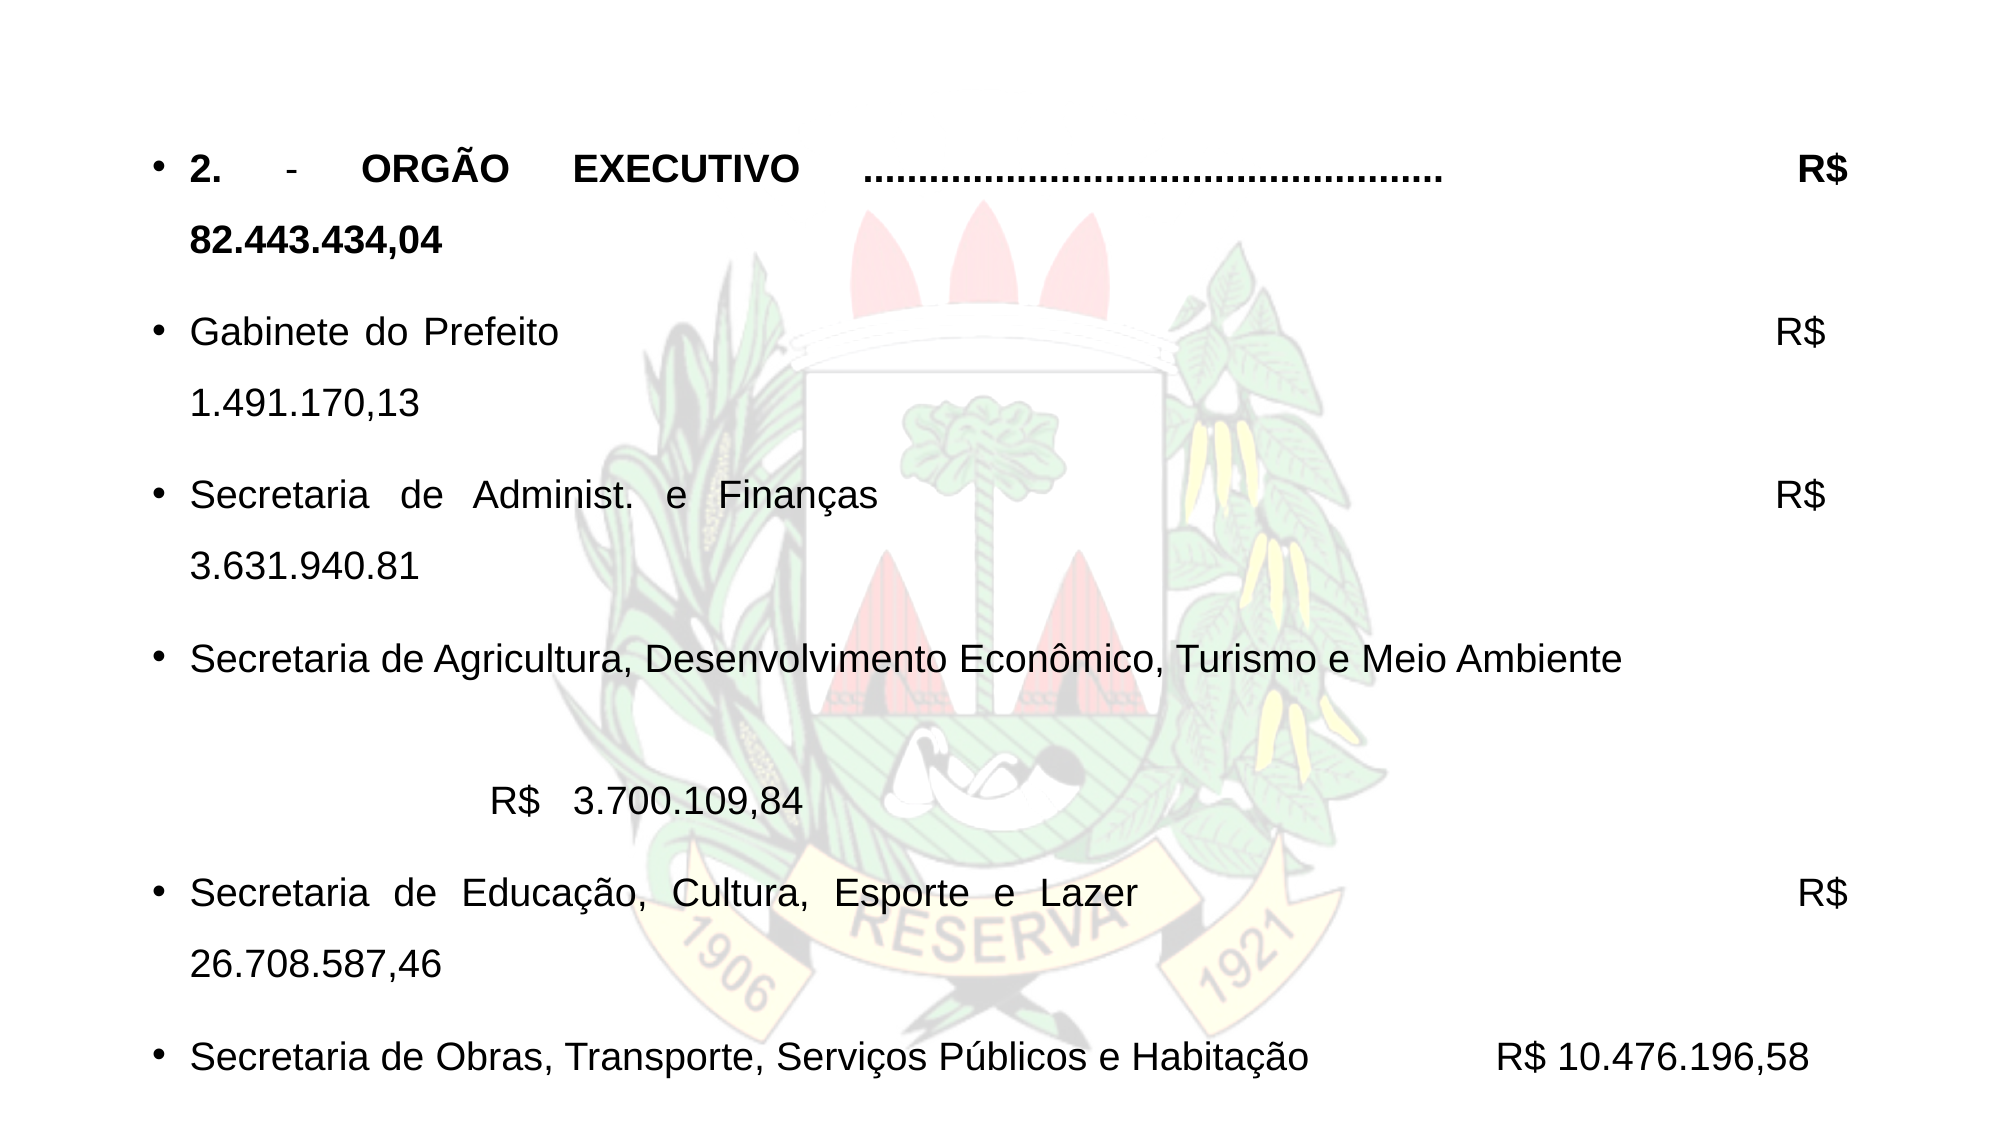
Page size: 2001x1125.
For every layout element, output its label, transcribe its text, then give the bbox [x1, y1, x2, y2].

text_box 2. - ORGÃO EXECUTIVO ..................................................... R$ 82.443.434,04 Gabinete do Prefeito R$ 1.491.170,13 Secretaria de Administ. e Finanças R$ 3.631.940.81 Secretaria de Agricultura, Desenvolvimento Econômico, Turismo e Meio Ambiente R$ 3.700.109,84 Secretaria de Educação, Cultura, Esporte e Lazer R$ 26.708.587,46 Secretaria de Obras, Transporte, Serviços Públicos e Habitação R$ 10.476.196,58 Secretaria de Saúde R$ 22.670.733,62 Secretaria de Assistência Social. R$ 4.810.985,16 Encargos Especiais R$ 8.953.713,44 [1496, 111, 1863, 1014]
picture [463, 0, 1496, 1125]
text_box 2. - ORGÃO EXECUTIVO ..................................................... R$ 82.443.434,04 Gabinete do Prefeito R$ 1.491.170,13 Secretaria de Administ. e Finanças R$ 3.631.940.81 Secretaria de Agricultura, Desenvolvimento Econômico, Turismo e Meio Ambiente R$ 3.700.109,84 Secretaria de Educação, Cultura, Esporte e Lazer R$ 26.708.587,46 Secretaria de Obras, Transporte, Serviços Públicos e Habitação R$ 10.476.196,58 Secretaria de Saúde R$ 22.670.733,62 Secretaria de Assistência Social. R$ 4.810.985,16 Encargos Especiais R$ 8.953.713,44 [137, 111, 463, 1014]
